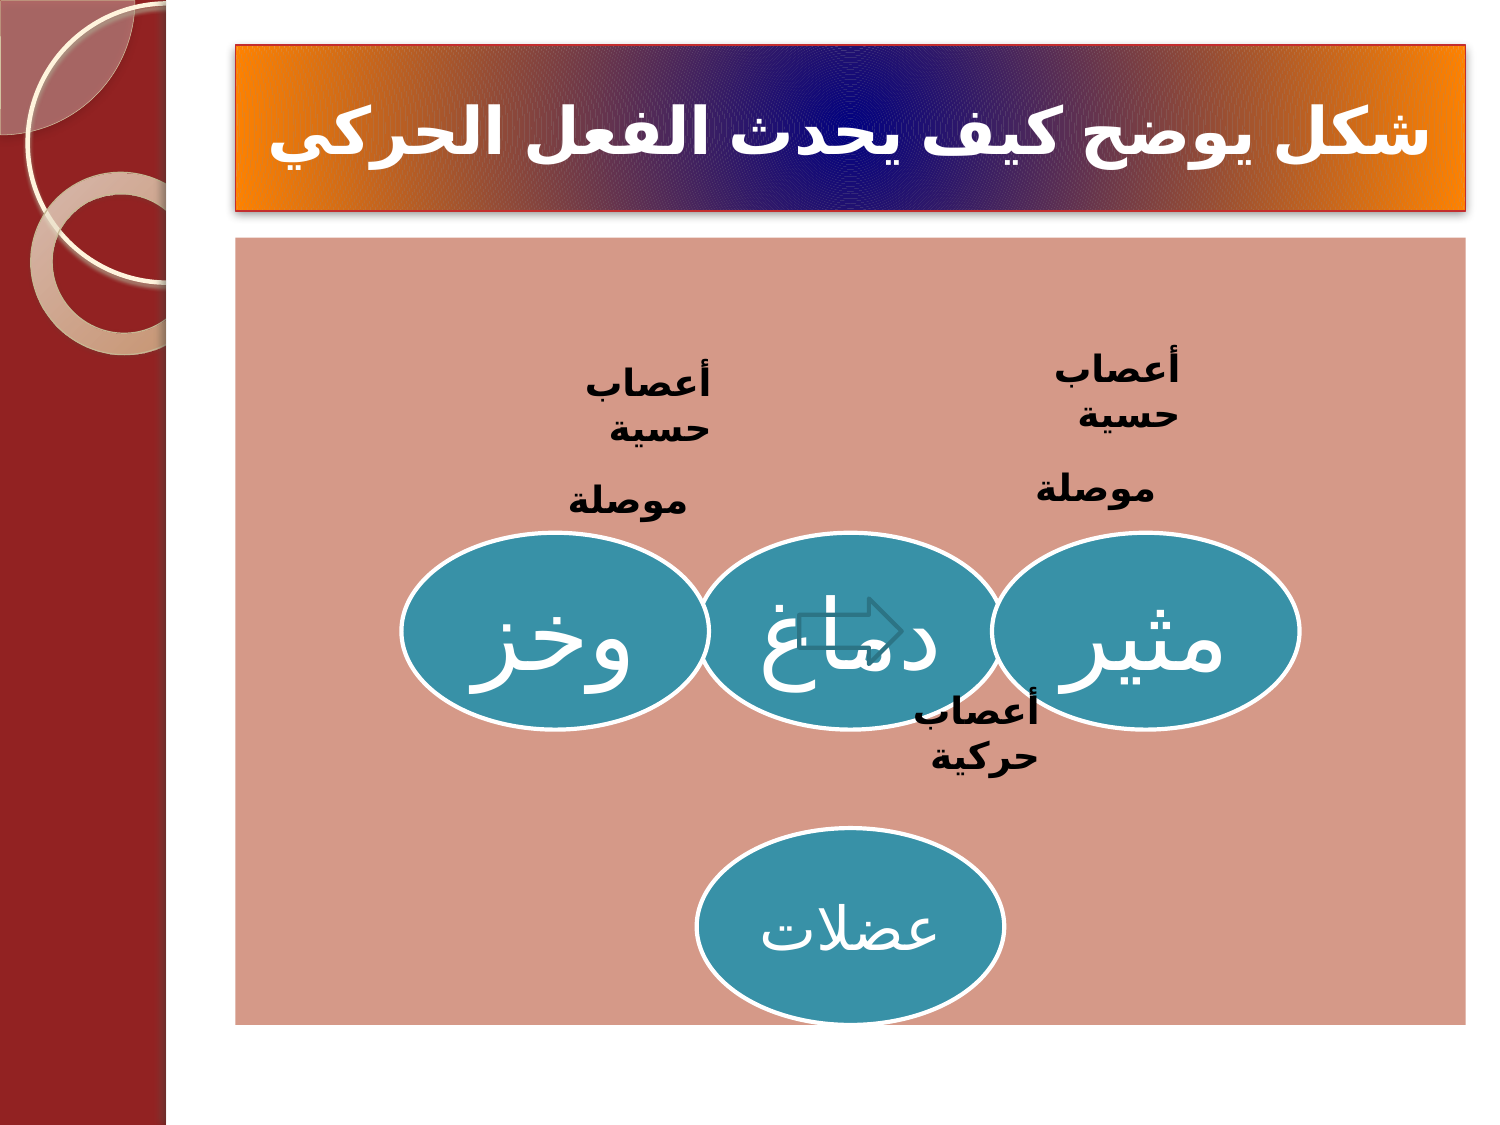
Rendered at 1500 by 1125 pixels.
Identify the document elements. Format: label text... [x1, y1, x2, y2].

title شكل يوضح كيف يحدث الفعل الحركي [235, 44, 1466, 212]
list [235, 237, 1466, 1026]
